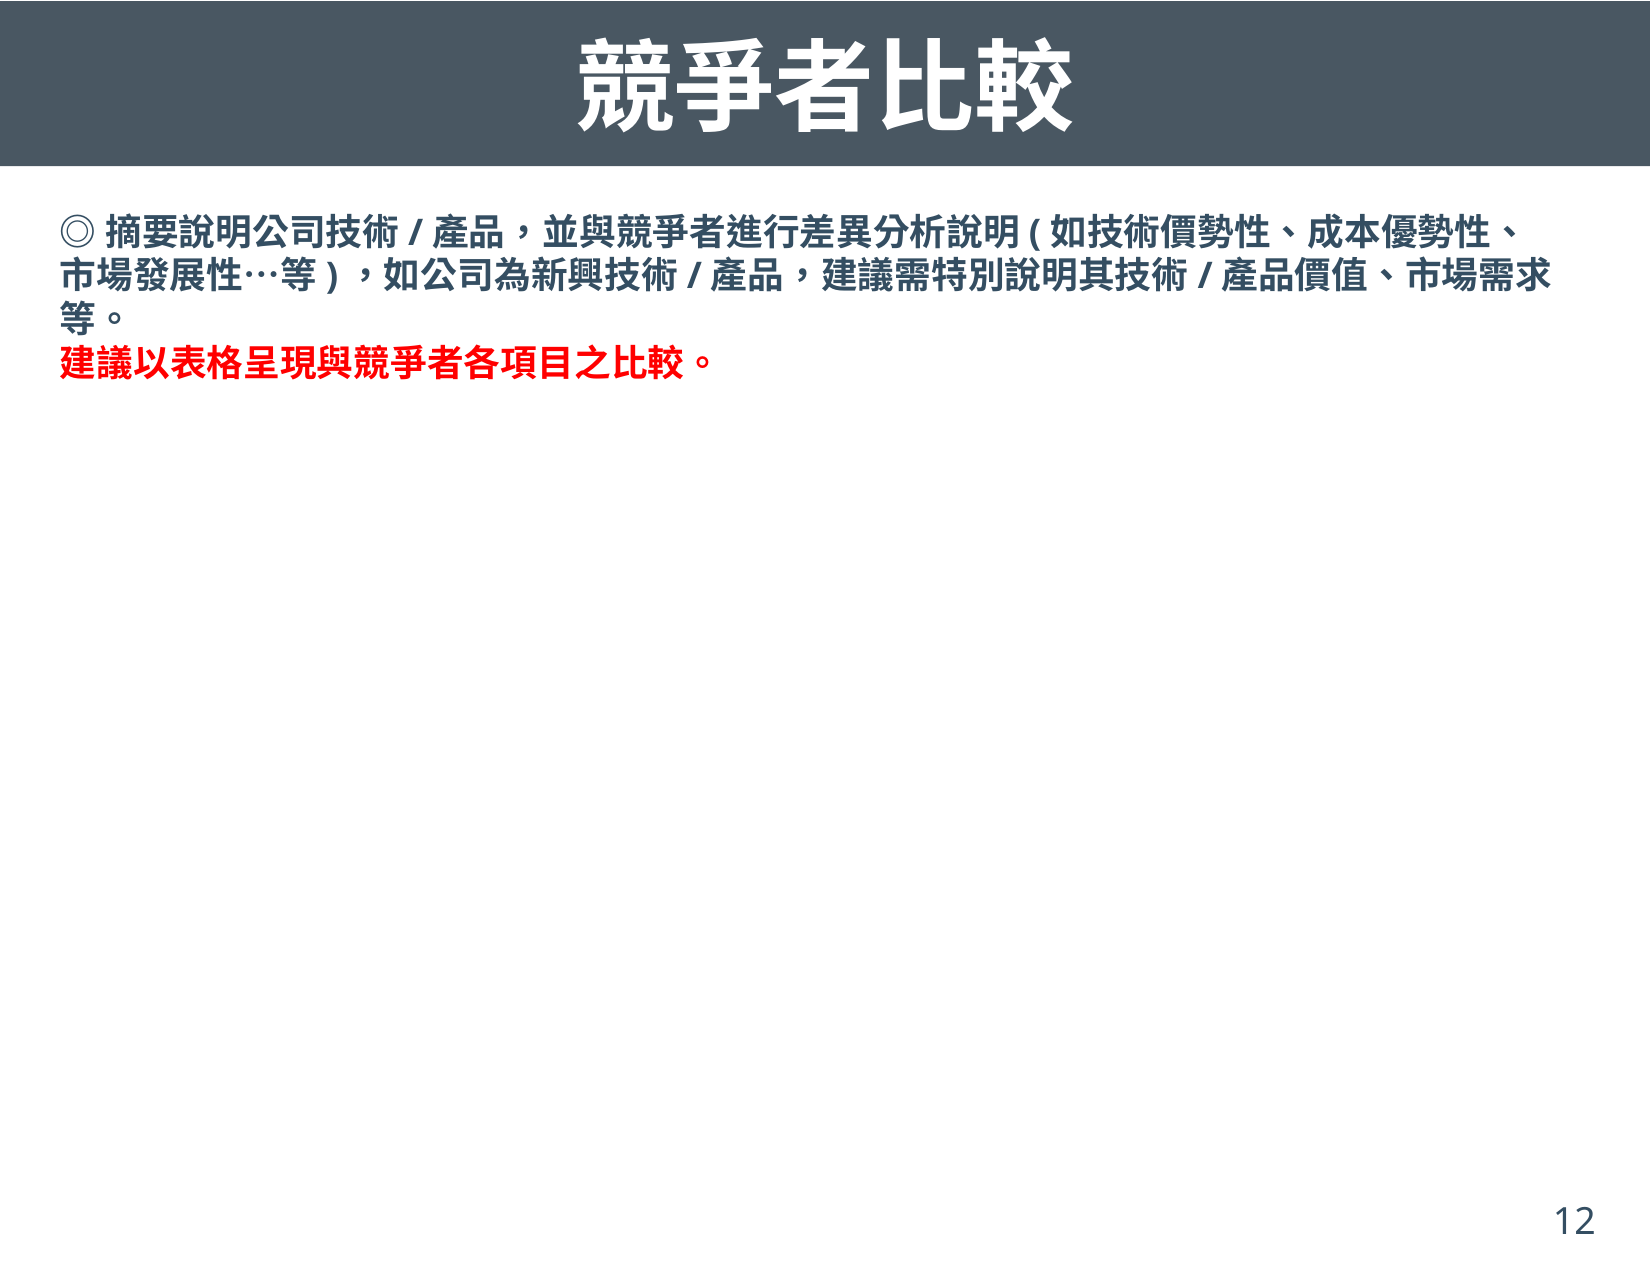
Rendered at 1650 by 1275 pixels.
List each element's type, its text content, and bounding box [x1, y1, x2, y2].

text_box ◎摘要說明公司技術/產品，並與競爭者進行差異分析說明(如技術價勢性、成本優勢性、市場發展性…等)，如公司為新興技術/產品，建議需特別說明其技術/產品價值、市場需求等。 建議以表格呈現與競爭者各項目之比較。 [45, 200, 1579, 392]
slide_number 12 [1225, 1189, 1611, 1256]
text_box 競爭者比較 [0, 1, 1650, 167]
